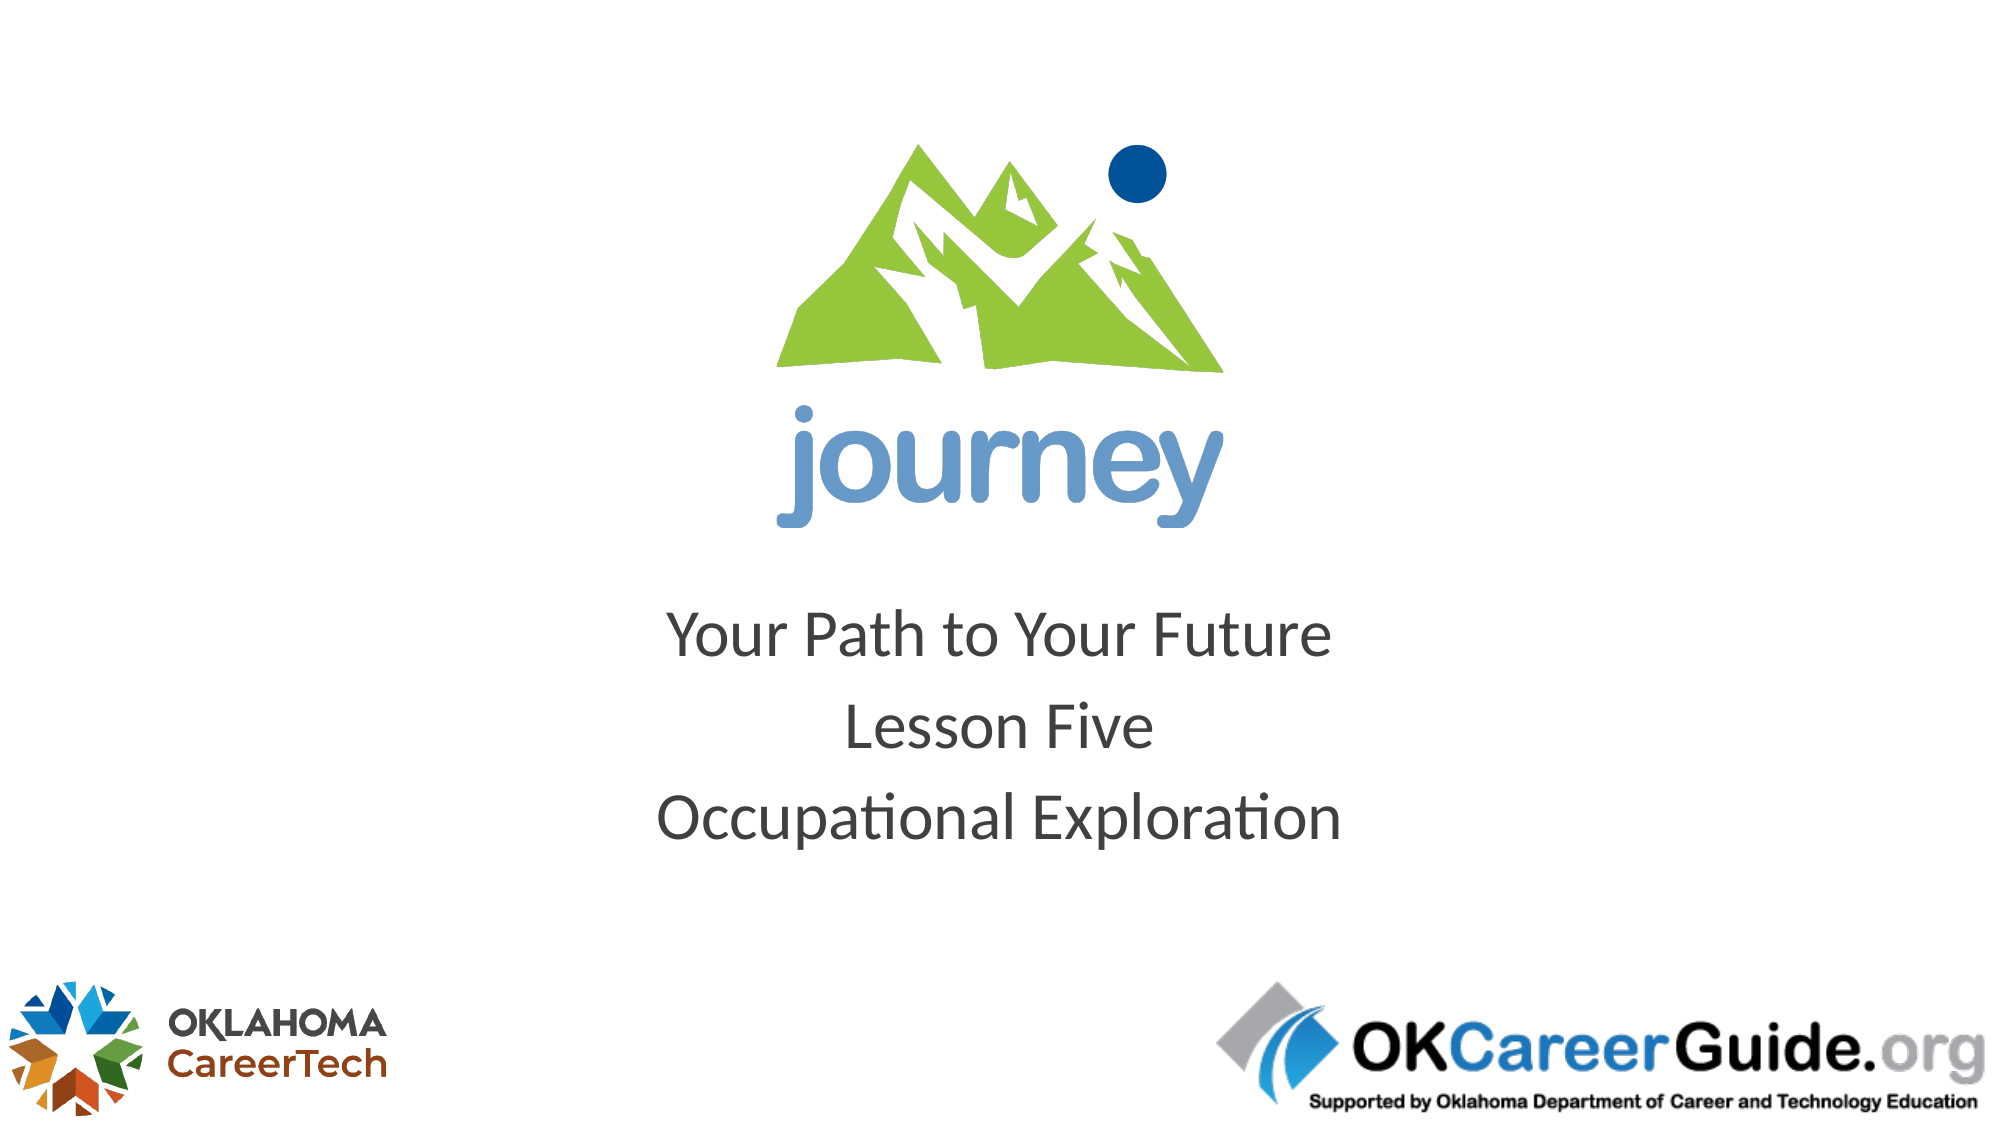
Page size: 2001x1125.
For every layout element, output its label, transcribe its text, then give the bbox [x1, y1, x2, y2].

picture [0, 975, 398, 1125]
subtitle Your Path to Your Future Lesson Five Occupational Exploration [249, 590, 1750, 863]
picture [776, 144, 1224, 528]
picture [1203, 971, 2000, 1125]
